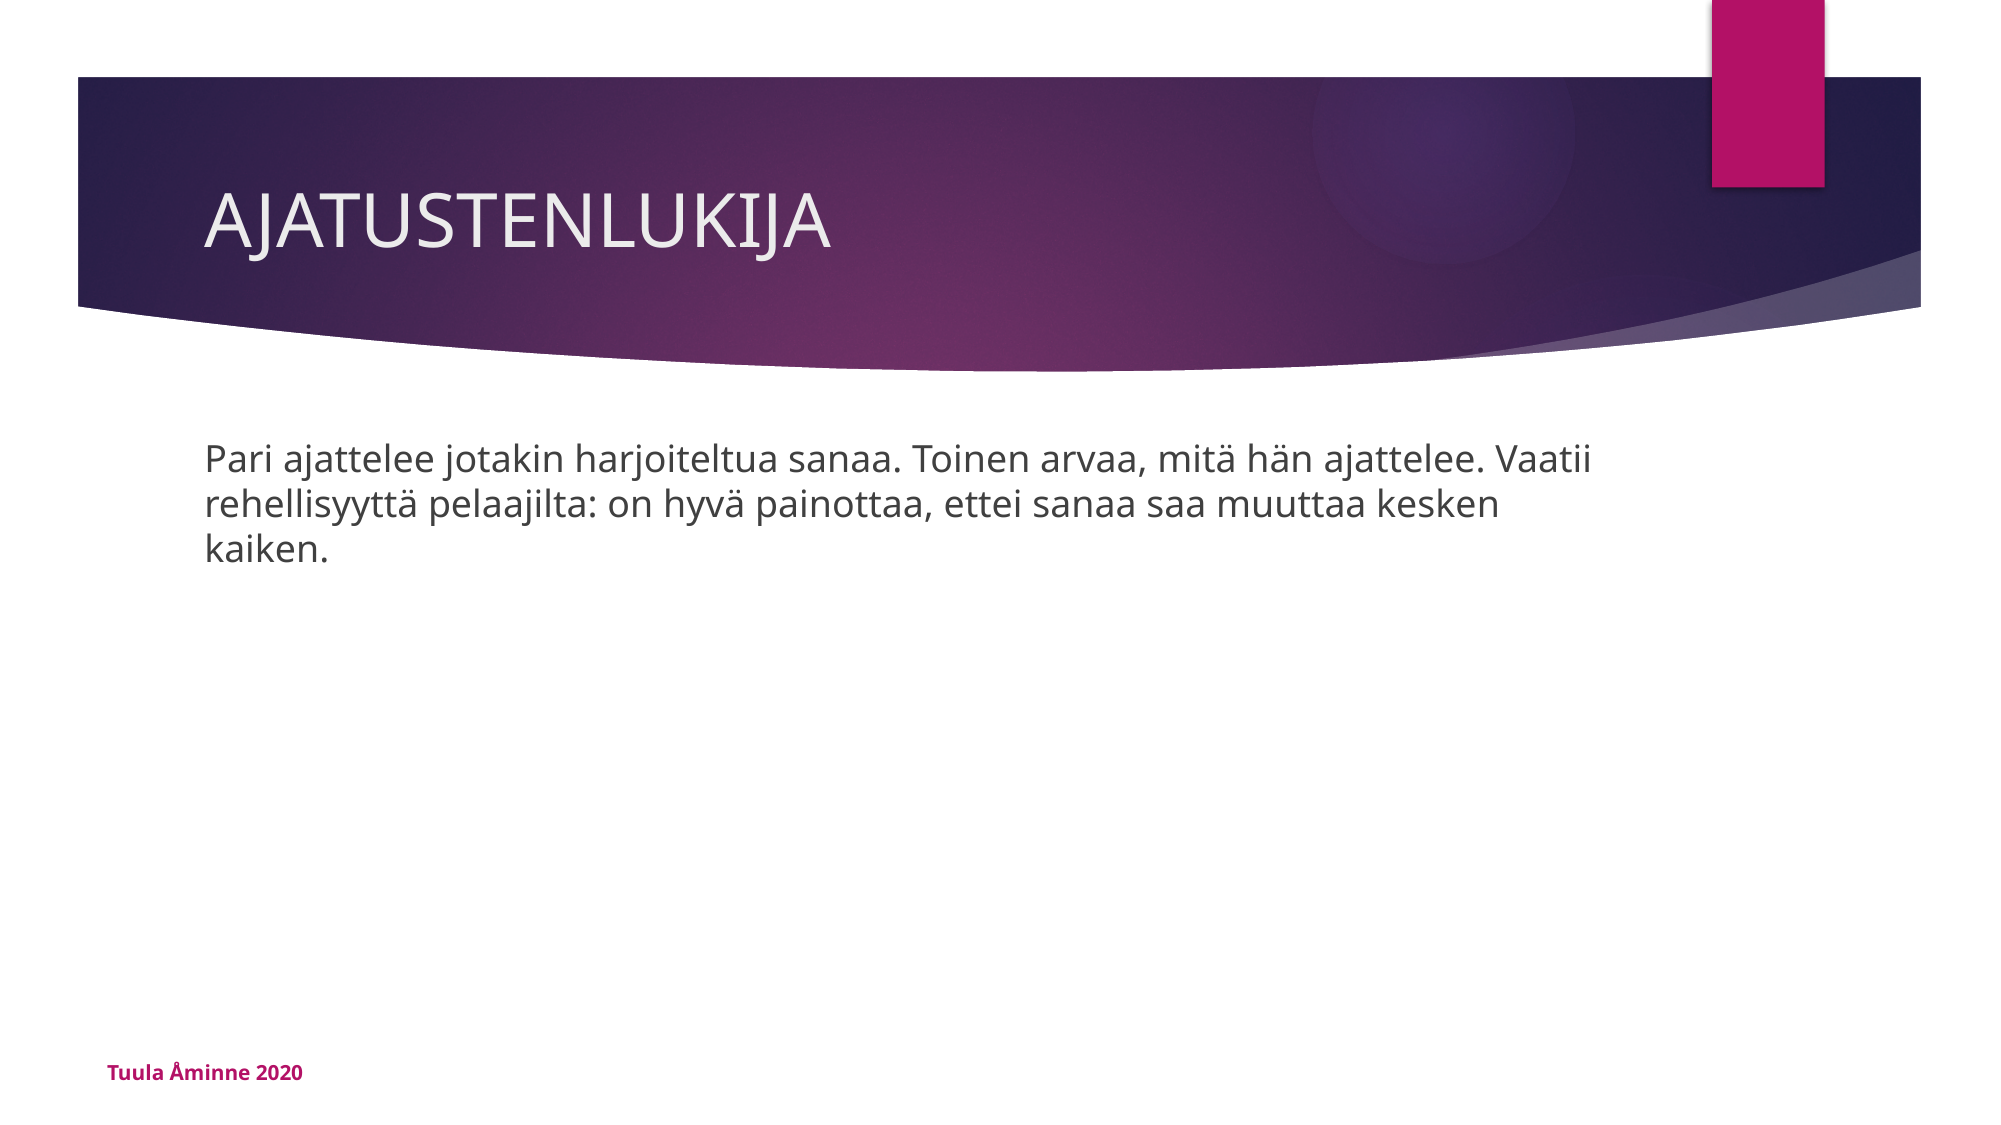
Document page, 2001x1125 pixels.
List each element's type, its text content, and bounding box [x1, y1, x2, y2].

footer Tuula Åminne 2020 [92, 1048, 726, 1099]
list Pari ajattelee jotakin harjoiteltua sanaa. Toinen arvaa, mitä hän ajattelee. Vaatii rehellisyyttä pelaajilta: on hyvä painottaa, ettei sanaa saa muuttaa kesken kaiken. [189, 427, 1638, 988]
title AJATUSTENLUKIJA [189, 159, 1627, 276]
